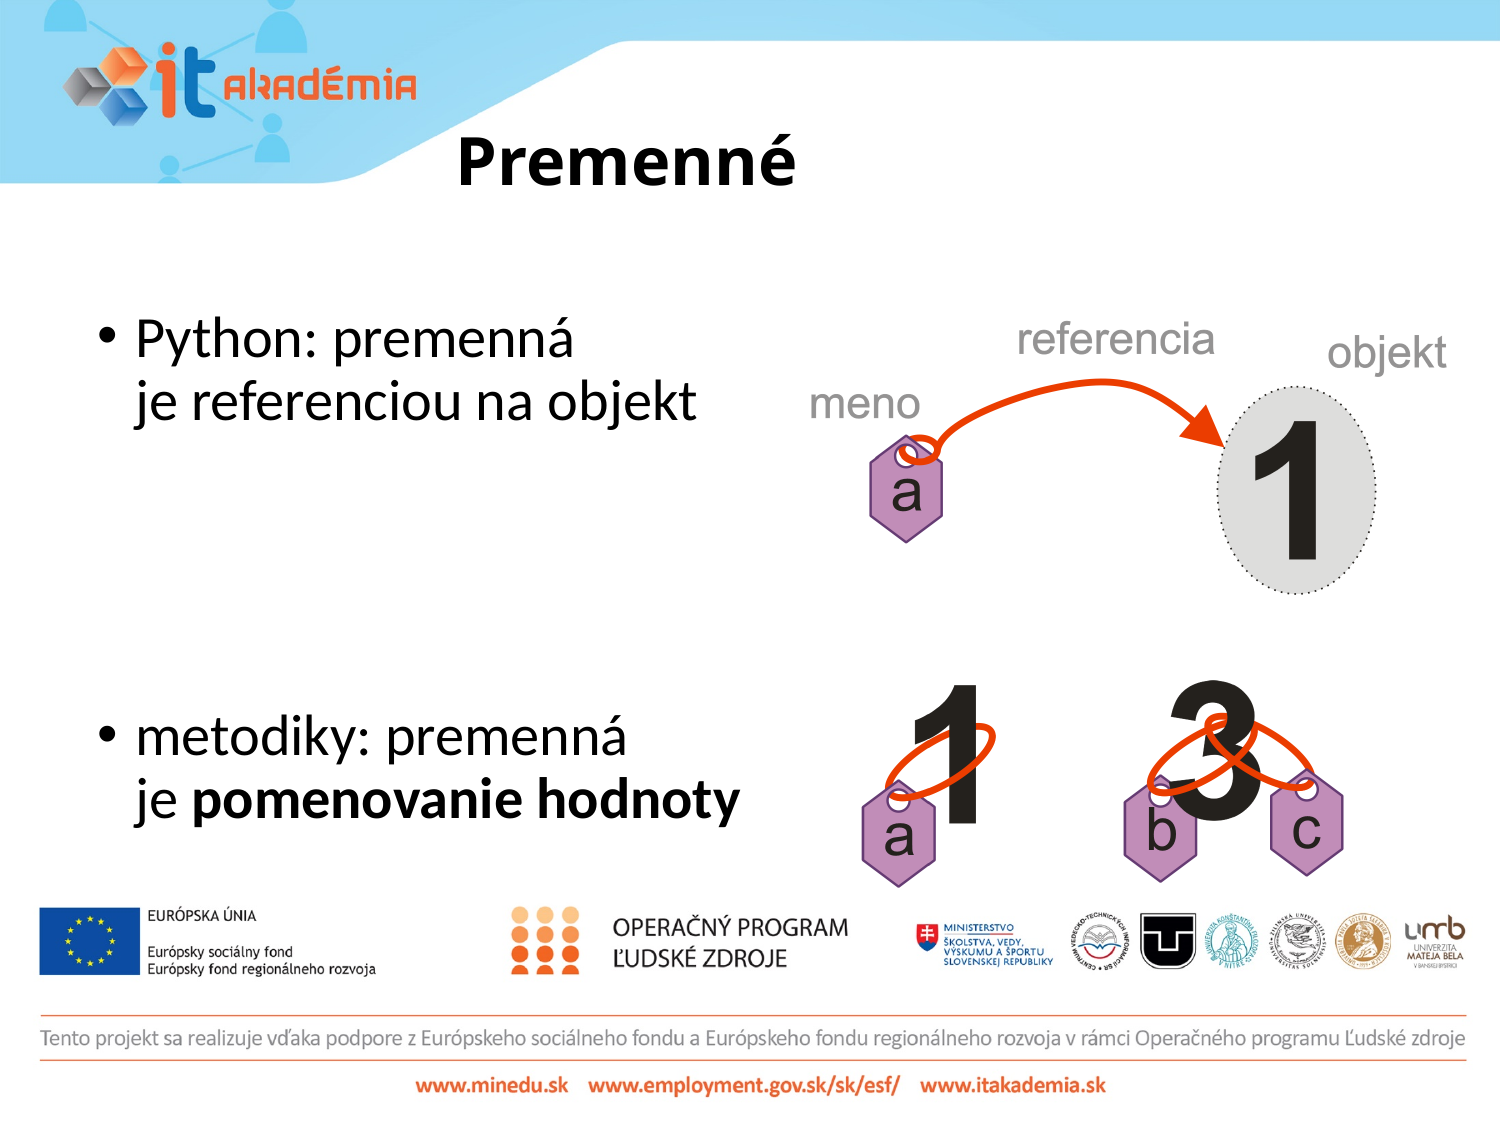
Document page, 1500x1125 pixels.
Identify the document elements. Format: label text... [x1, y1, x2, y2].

list Python: premenná je referenciou na objekt metodiky: premenná je pomenovanie hodnoty [82, 299, 1417, 1014]
title Premenné [440, 120, 1417, 278]
picture [0, 0, 1500, 1125]
